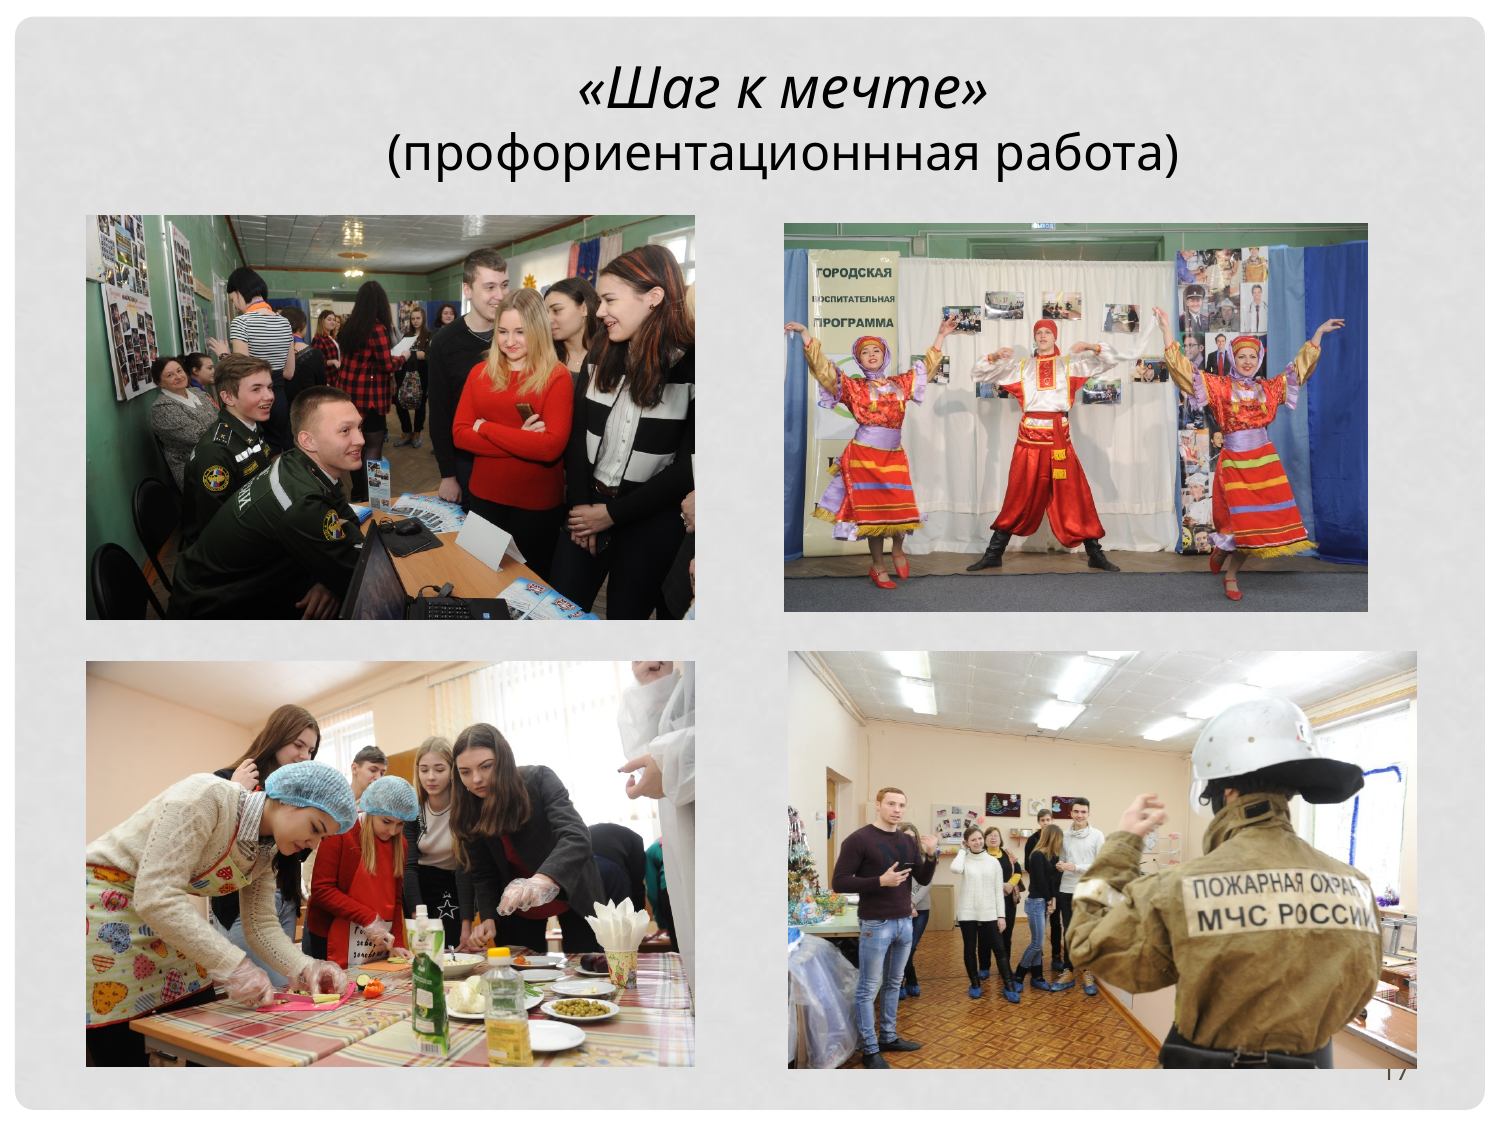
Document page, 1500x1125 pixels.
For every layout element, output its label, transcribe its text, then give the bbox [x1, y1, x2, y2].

picture [788, 650, 1418, 1070]
picture [86, 661, 695, 1067]
slide_number 17 [1074, 1042, 1425, 1103]
text_box «Шаг к мечте» (профориентационнная работа) [371, 42, 1196, 188]
picture [783, 223, 1368, 612]
picture [86, 215, 695, 620]
